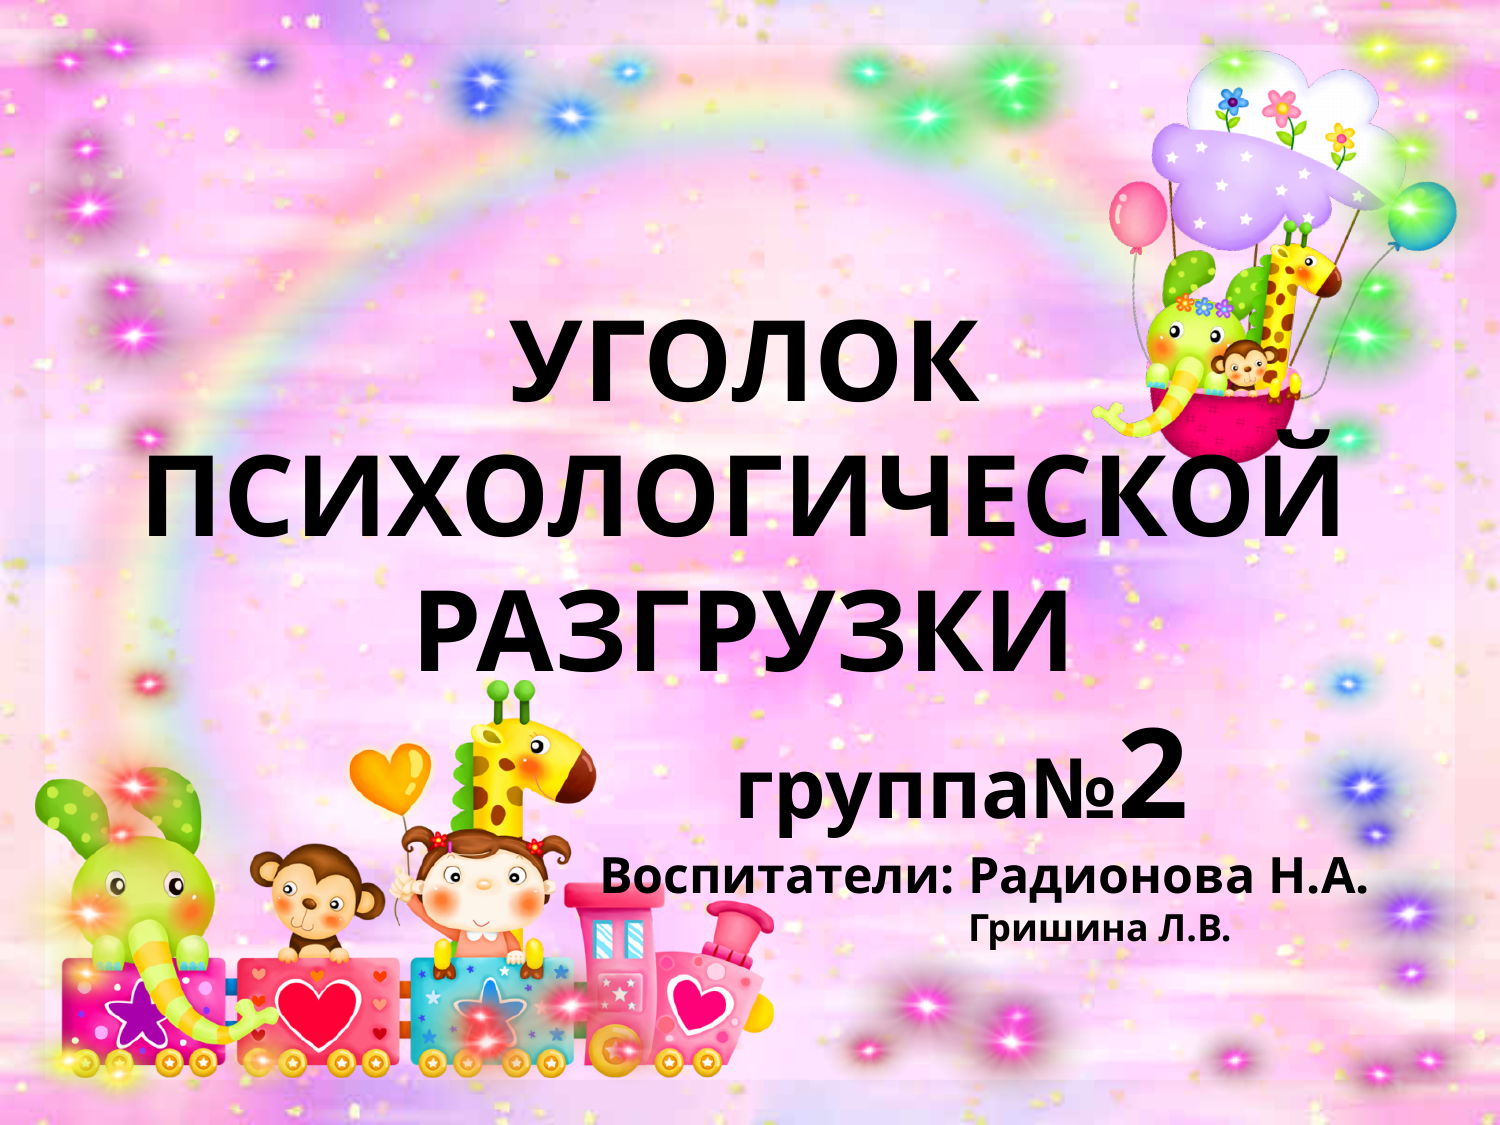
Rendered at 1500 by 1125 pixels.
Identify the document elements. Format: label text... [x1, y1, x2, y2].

picture [0, 0, 1500, 1125]
text_box УГОЛОК ПСИХОЛОГИЧЕСКОЙ РАЗГРУЗКИ группа№2 Воспитатели: Радионова Н.А. Гришина Л.В. [81, 281, 1407, 1001]
